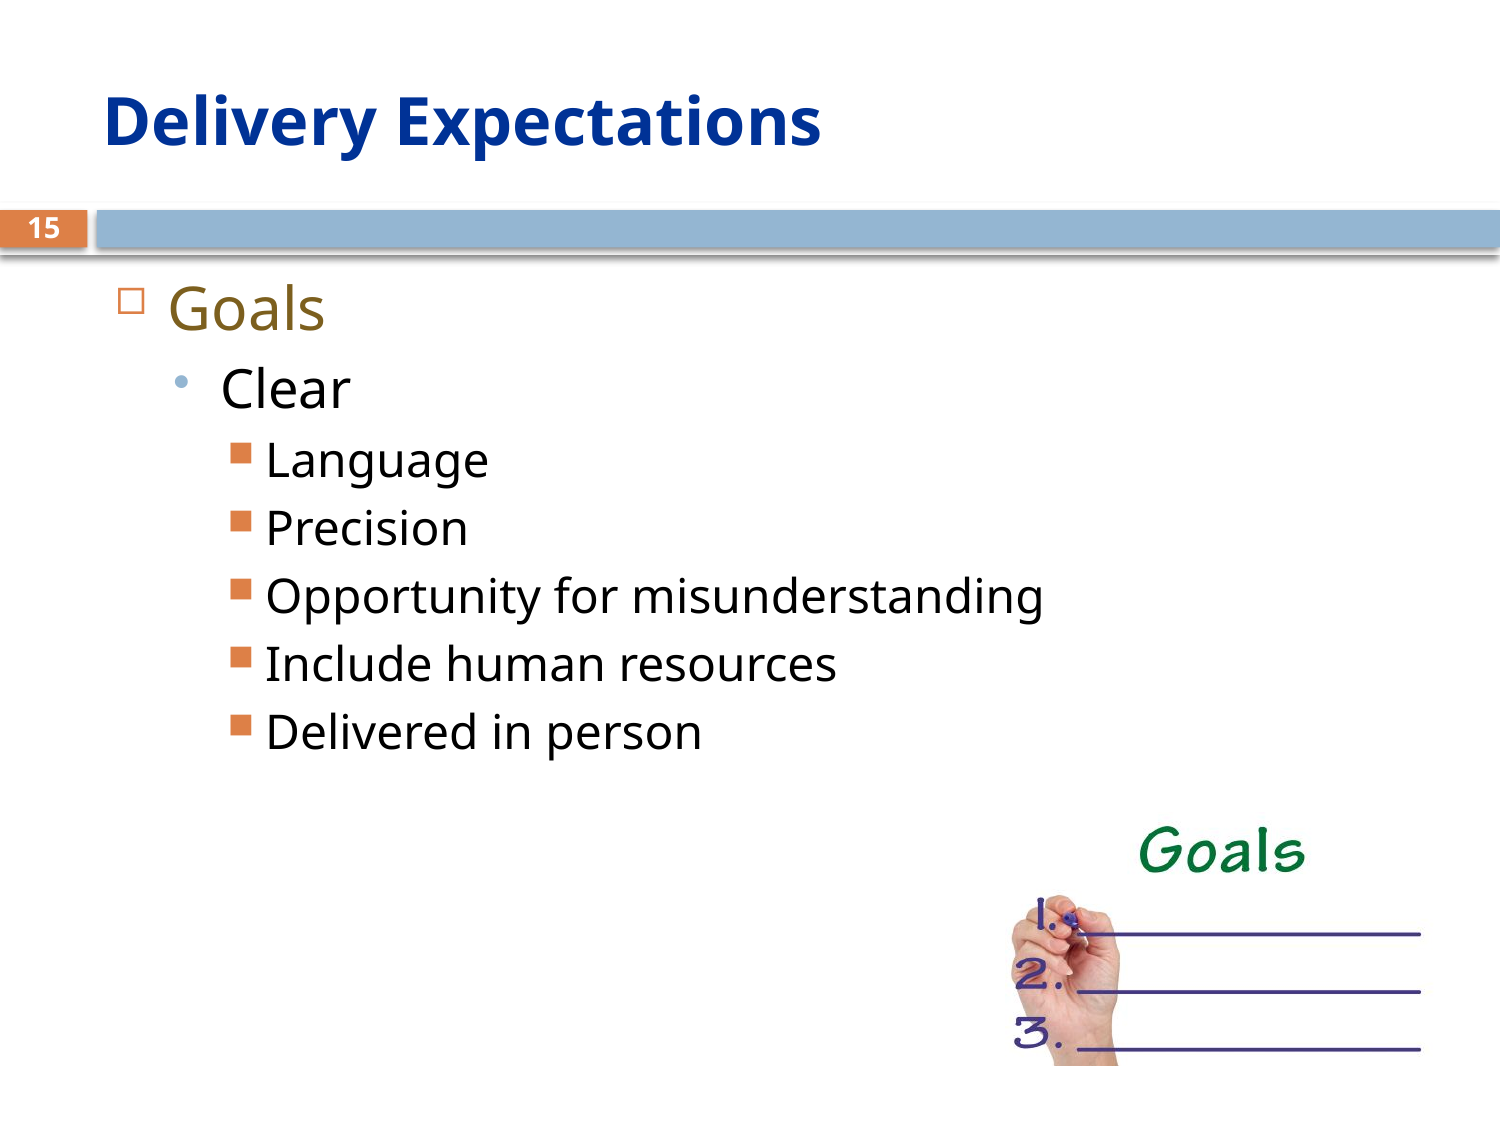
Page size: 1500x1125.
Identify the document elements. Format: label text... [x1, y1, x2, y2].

list Goals Clear Language Precision Opportunity for misunderstanding Include human resources Delivered in person [100, 262, 1438, 1000]
picture [1004, 812, 1435, 1066]
title Delivery Expectations [87, 37, 1425, 200]
slide_number 15 [0, 208, 88, 249]
